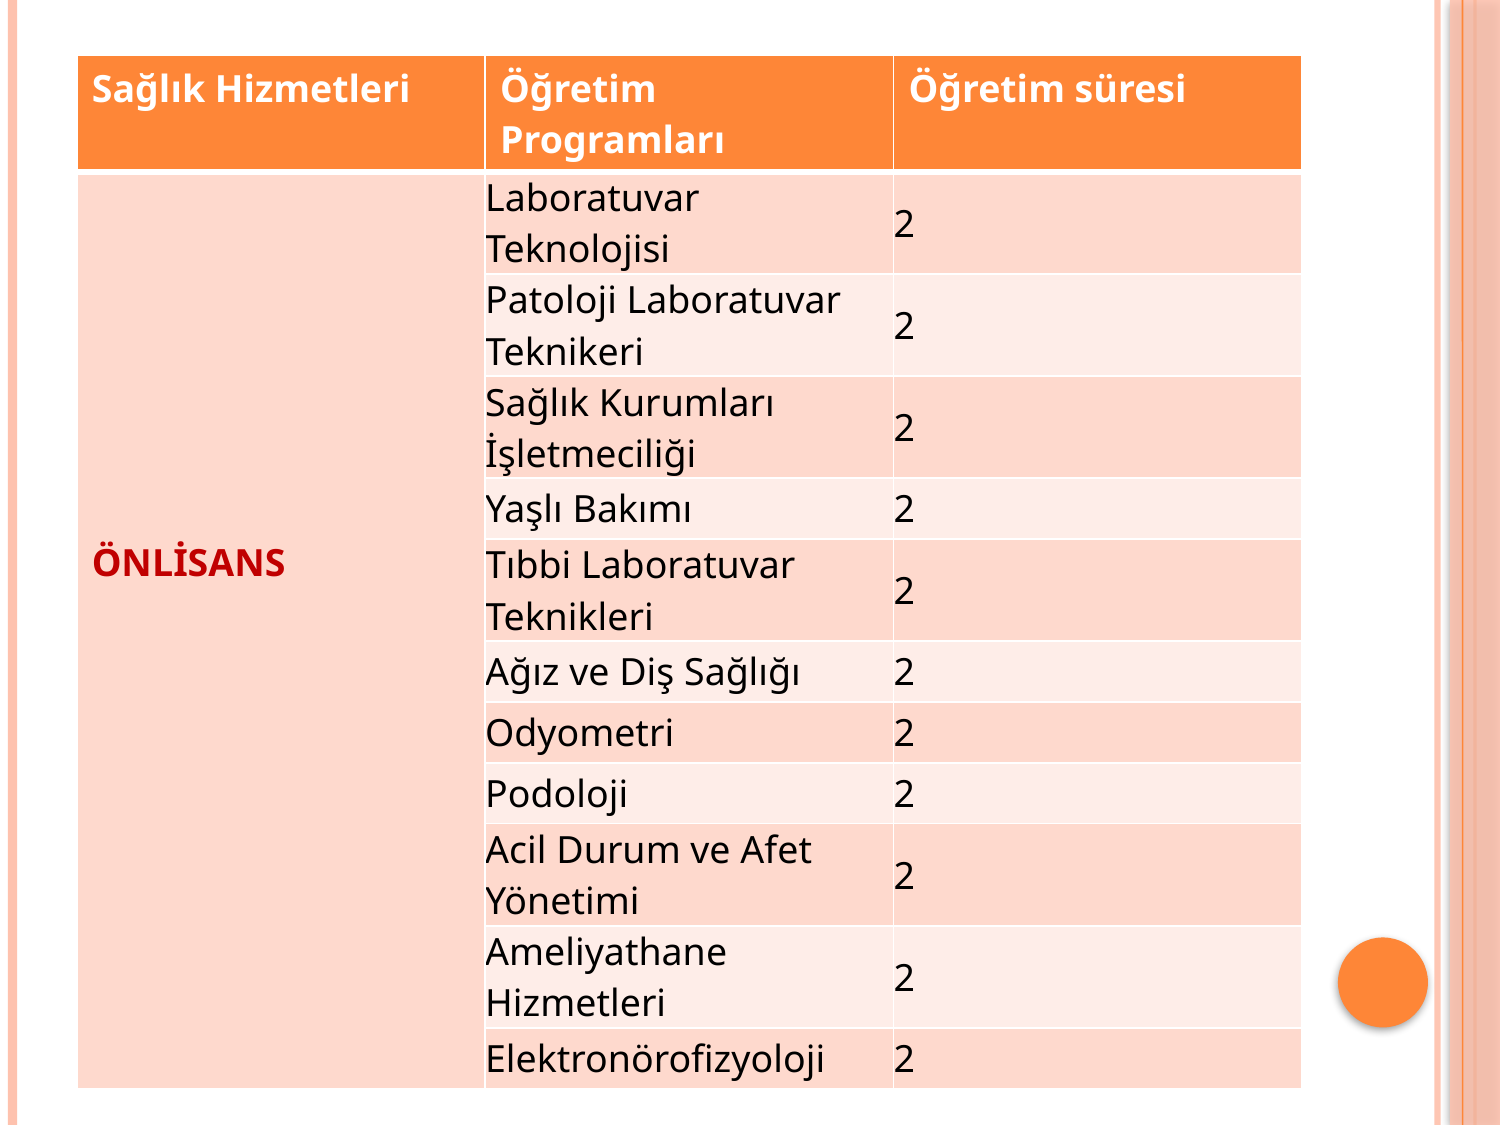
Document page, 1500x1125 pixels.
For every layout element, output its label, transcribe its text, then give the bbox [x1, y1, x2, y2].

table_cell Patoloji Laboratuvar Teknikeri [486, 275, 893, 375]
table_header Öğretim Programları [486, 56, 893, 169]
table_cell Ameliyathane Hizmetleri [486, 927, 893, 1027]
table_cell 2 [894, 377, 1301, 477]
table_cell Elektronörofizyoloji [486, 1029, 893, 1088]
table_cell 2 [894, 927, 1301, 1027]
table_cell 2 [894, 479, 1301, 538]
table_cell 2 [894, 824, 1301, 925]
table_cell 2 [894, 1029, 1301, 1088]
table_cell 2 [894, 703, 1301, 762]
table_cell 2 [894, 275, 1301, 375]
table_cell Laboratuvar Teknolojisi [486, 175, 893, 273]
table_cell 2 [894, 764, 1301, 823]
table_cell 2 [894, 175, 1301, 273]
table_cell Sağlık Kurumları İşletmeciliği [486, 377, 893, 477]
table_cell Tıbbi Laboratuvar Teknikleri [486, 540, 893, 640]
table_header Öğretim süresi [894, 56, 1301, 169]
table_cell ÖNLİSANS [78, 175, 484, 1088]
table_header Sağlık Hizmetleri [78, 56, 484, 169]
table_cell Podoloji [486, 764, 893, 823]
table_cell 2 [894, 540, 1301, 640]
table_cell 2 [894, 642, 1301, 701]
table_cell Ağız ve Diş Sağlığı [486, 642, 893, 701]
table_cell Odyometri [486, 703, 893, 762]
table_cell Yaşlı Bakımı [486, 479, 893, 538]
table_cell Acil Durum ve Afet Yönetimi [486, 824, 893, 925]
